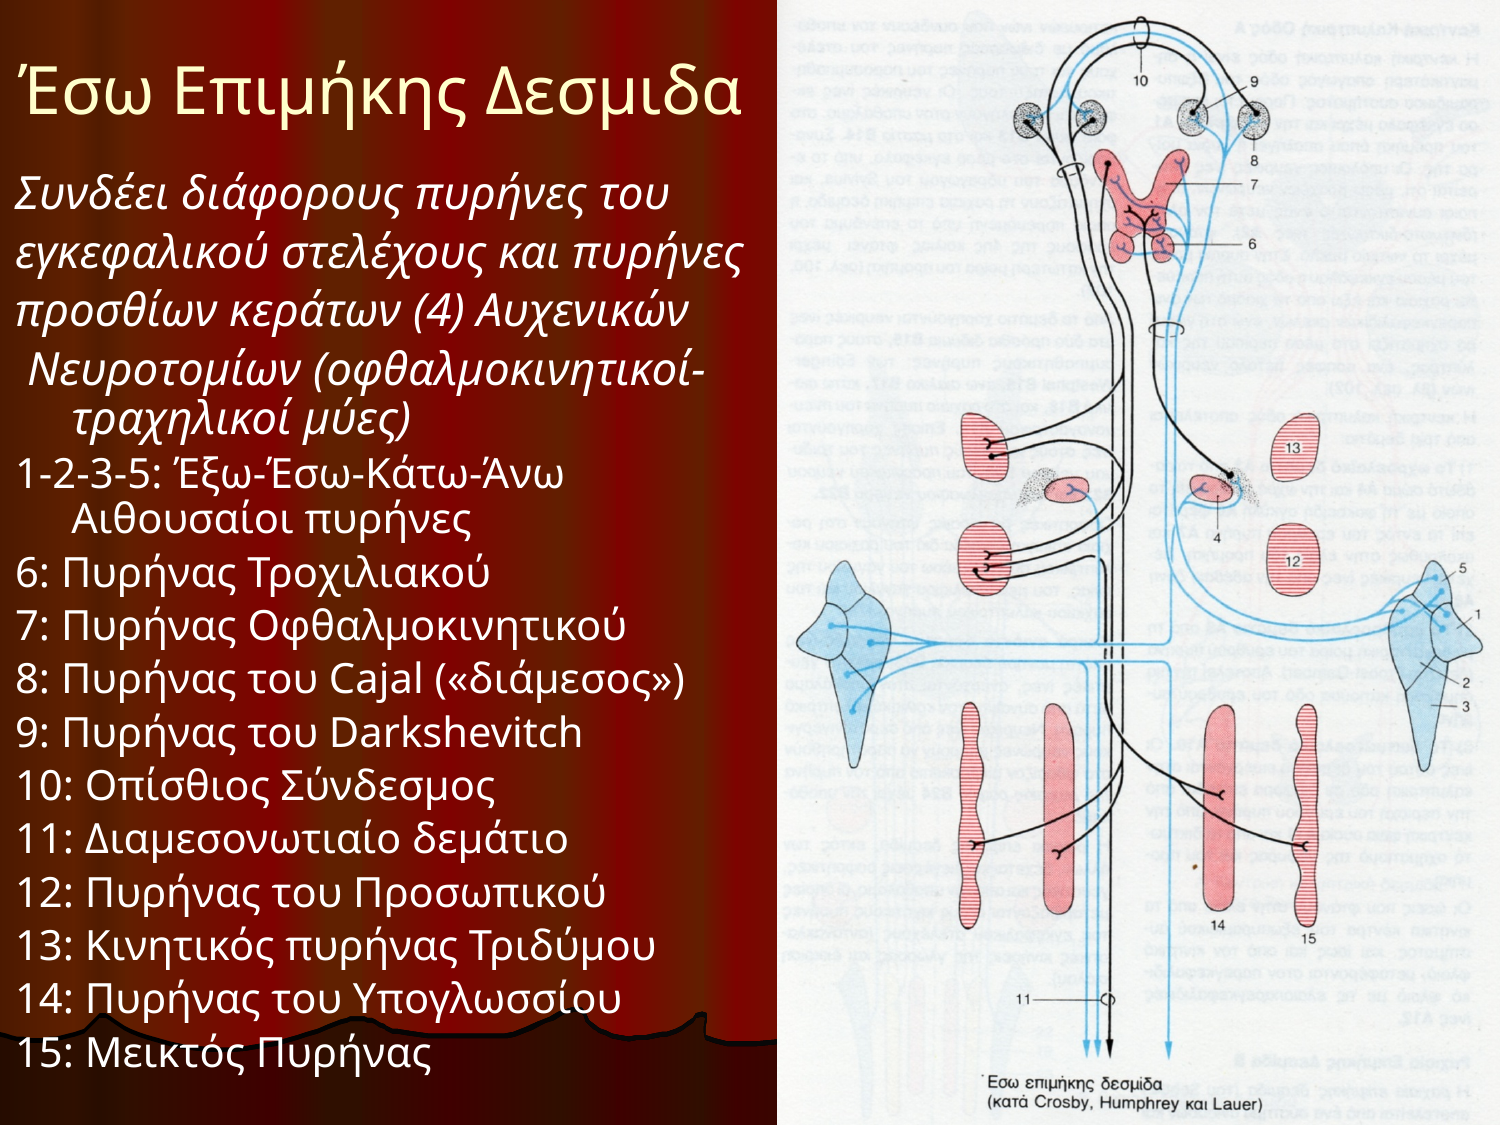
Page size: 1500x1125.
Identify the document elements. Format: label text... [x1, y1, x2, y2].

list Συνδέει διάφορους πυρήνες του εγκεφαλικού στελέχους και πυρήνες προσθίων κεράτων (4) Αυχενικών Νευροτομίων (οφθαλμοκινητικοί-τραχηλικοί μύες) 1-2-3-5: Έξω-Έσω-Κάτω-Άνω Αιθουσαίοι πυρήνες 6: Πυρήνας Τροχιλιακού 7: Πυρήνας Οφθαλμοκινητικού 8: Πυρήνας του Cajal («διάμεσος») 9: Πυρήνας του Darkshevitch 10: Οπίσθιος Σύνδεσμος 11: Διαμεσονωτιαίο δεμάτιο 12: Πυρήνας του Προσωπικού 13: Κινητικός πυρήνας Τριδύμου 14: Πυρήνας του Υπογλωσσίου 15: Μεικτός Πυρήνας [0, 162, 763, 1125]
title Έσω Επιμήκης Δεσμιδα [0, 0, 763, 162]
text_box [777, 0, 1500, 1125]
